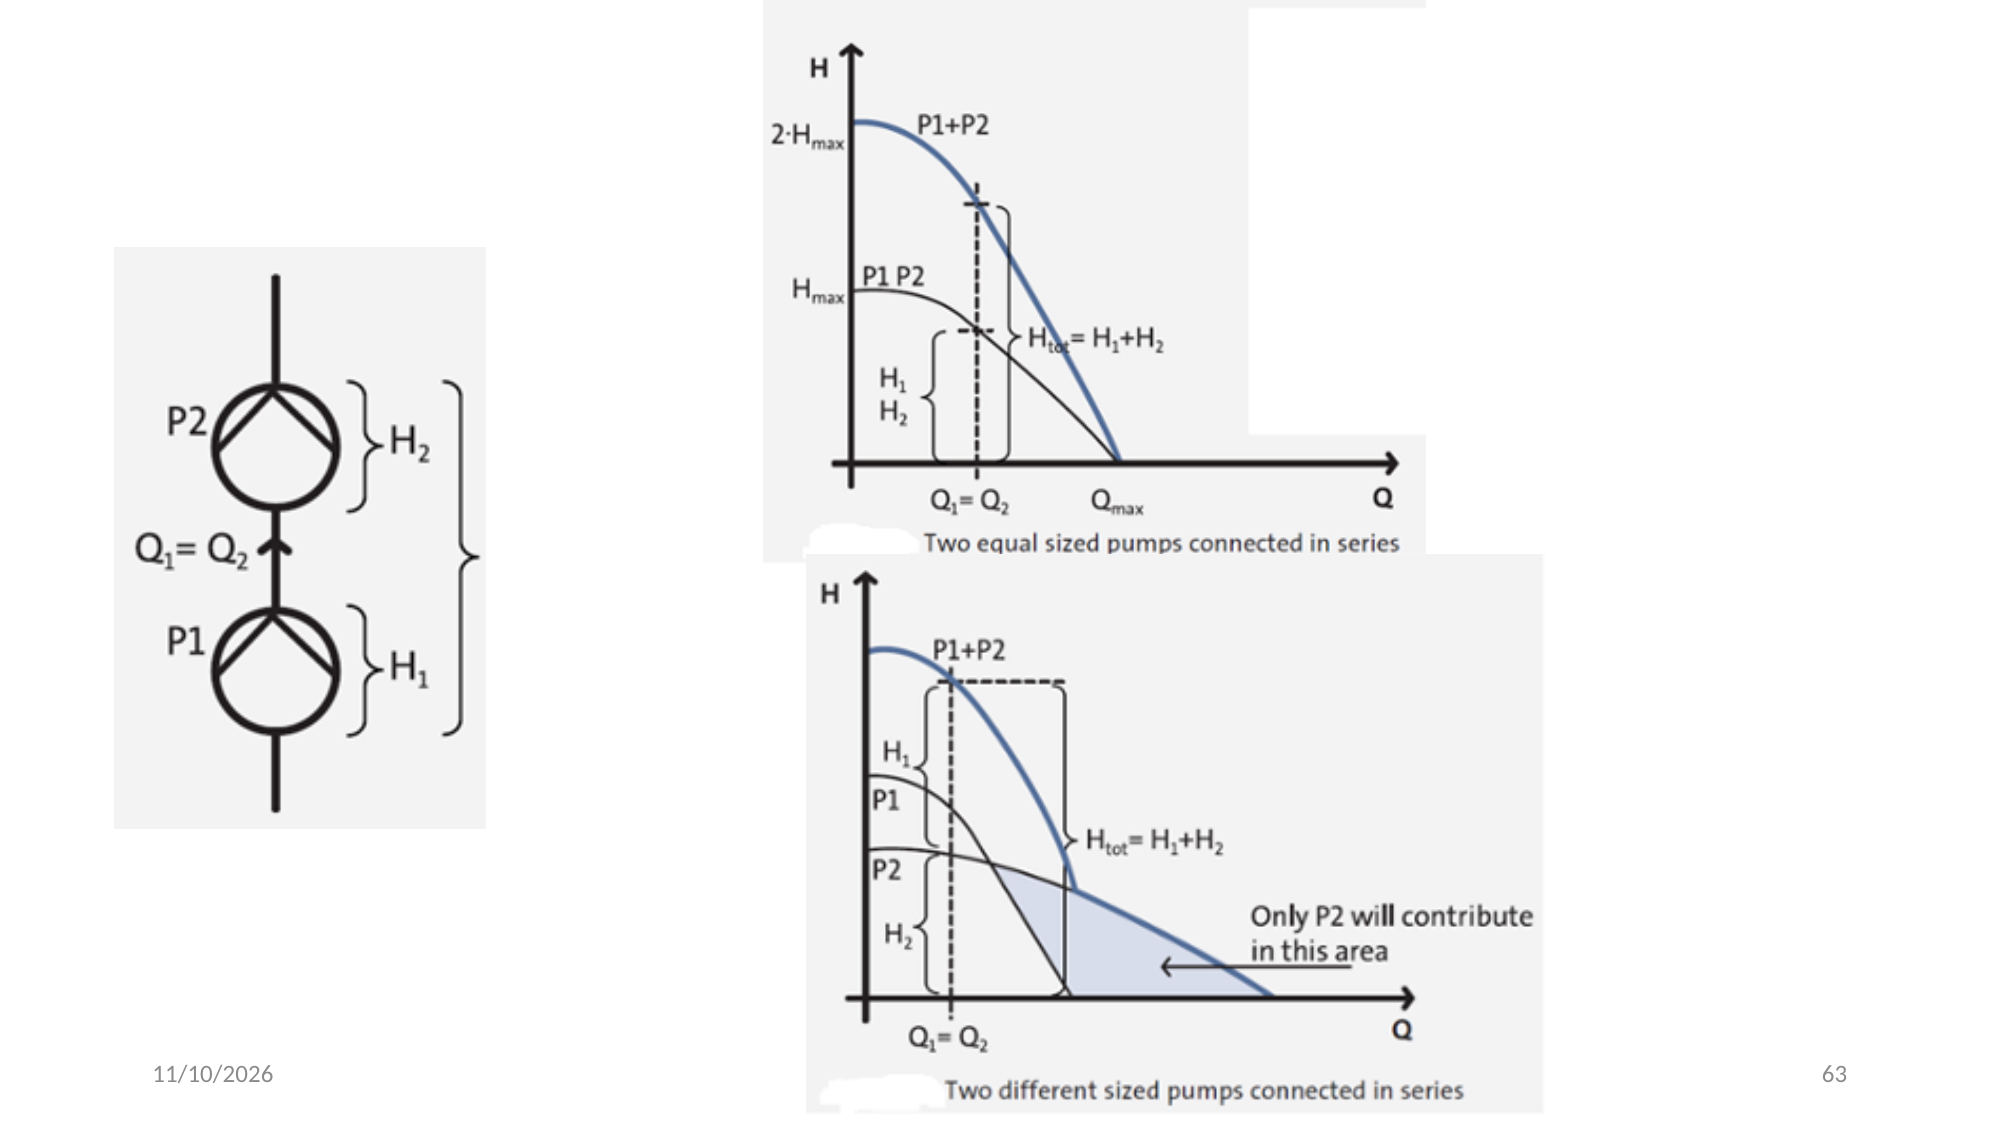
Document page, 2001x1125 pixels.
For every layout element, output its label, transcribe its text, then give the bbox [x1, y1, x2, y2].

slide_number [137, 1042, 588, 1103]
picture [114, 247, 491, 829]
picture [763, 0, 1548, 1125]
slide_number 63 [1548, 1042, 1863, 1103]
